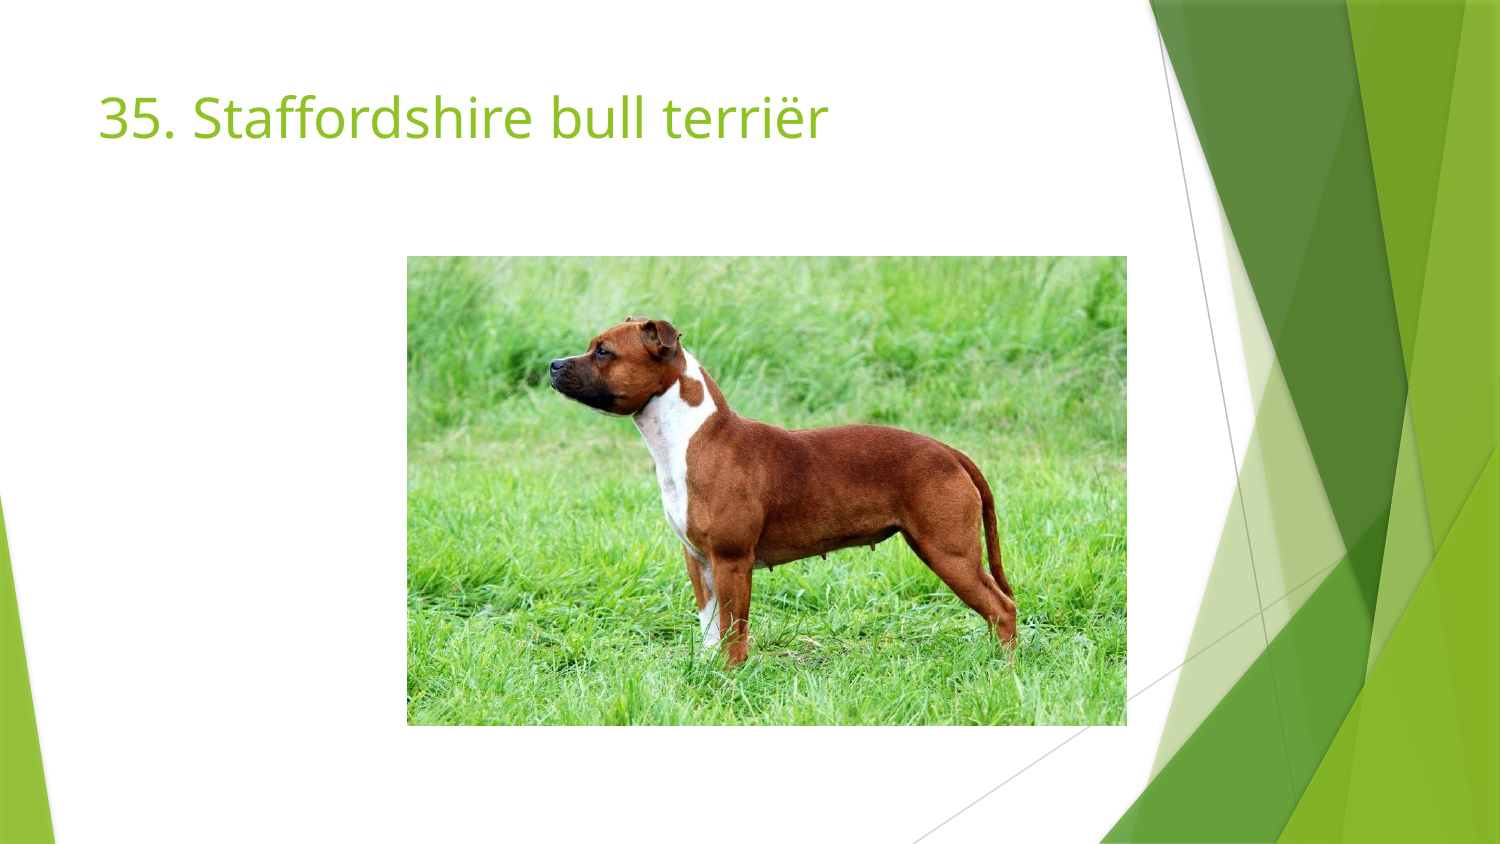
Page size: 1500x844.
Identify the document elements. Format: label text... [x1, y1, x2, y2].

title 35. Staffordshire bull terriër [83, 75, 1141, 238]
picture [406, 255, 1128, 727]
